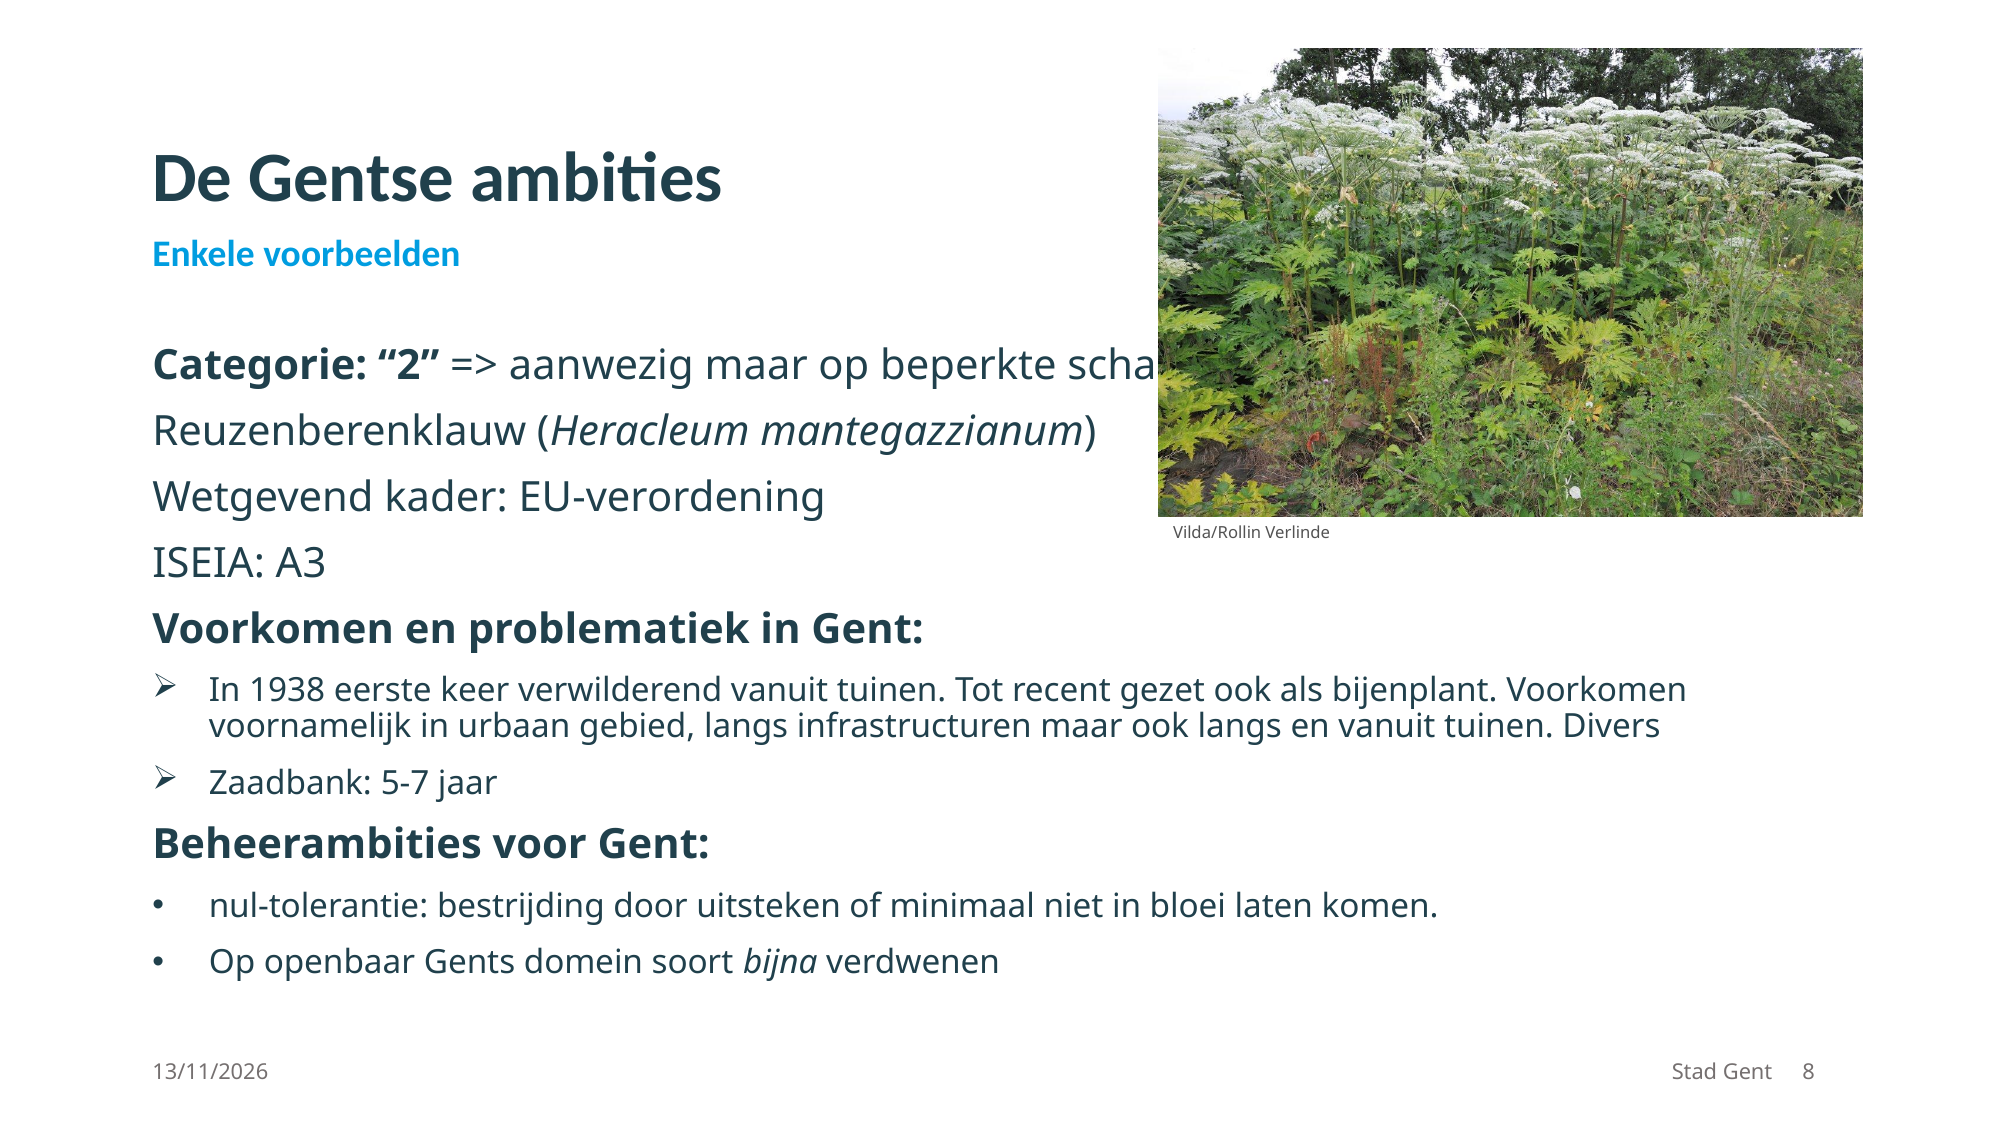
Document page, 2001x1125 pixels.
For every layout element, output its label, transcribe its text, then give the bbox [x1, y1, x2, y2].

picture [1158, 48, 1863, 517]
list Enkele voorbeelden [137, 226, 1158, 283]
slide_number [137, 1042, 315, 1103]
text_box Vilda/Rollin Verlinde [1158, 517, 1728, 550]
title De Gentse ambities [137, 132, 1158, 226]
footer Stad Gent [999, 1042, 1787, 1103]
list Categorie: “2” => aanwezig maar op beperkte schaal Reuzenberenklauw (Heracleum mantegazzianum) Wetgevend kader: EU-verordening ISEIA: A3 Voorkomen en problematiek in Gent: In 1938 eerste keer verwilderend vanuit tuinen. Tot recent gezet ook als bijenplant. Voorkomen voornamelijk in urbaan gebied, langs infrastructuren maar ook langs en vanuit tuinen. Divers Zaadbank: 5-7 jaar Beheerambities voor Gent: nul-tolerantie: bestrijding door uitsteken of minimaal niet in bloei laten komen. Op openbaar Gents domein soort bijna verdwenen [137, 336, 1863, 994]
slide_number 8 [1787, 1042, 1863, 1103]
